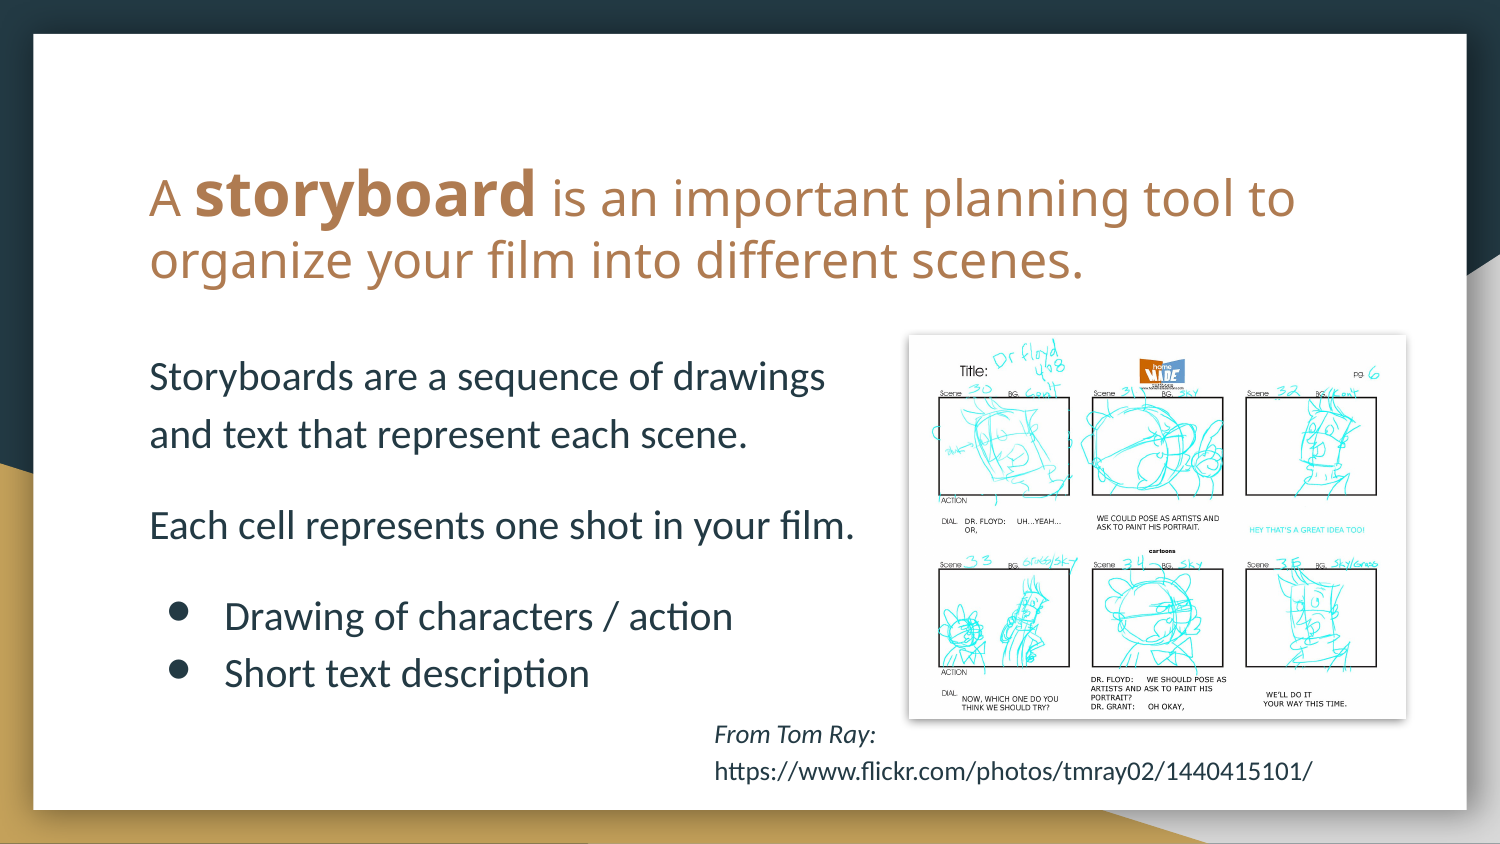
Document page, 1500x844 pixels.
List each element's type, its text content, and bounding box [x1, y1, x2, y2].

picture [909, 335, 1406, 720]
title A storyboard is an important planning tool to organize your film into different scenes. [134, 138, 1366, 296]
list From Tom Ray: https://www.flickr.com/photos/tmray02/1440415101/ [699, 696, 1357, 744]
list Storyboards are a sequence of drawings and text that represent each scene. Each cell represents one shot in your film. Drawing of characters / action Short text description [134, 326, 885, 729]
